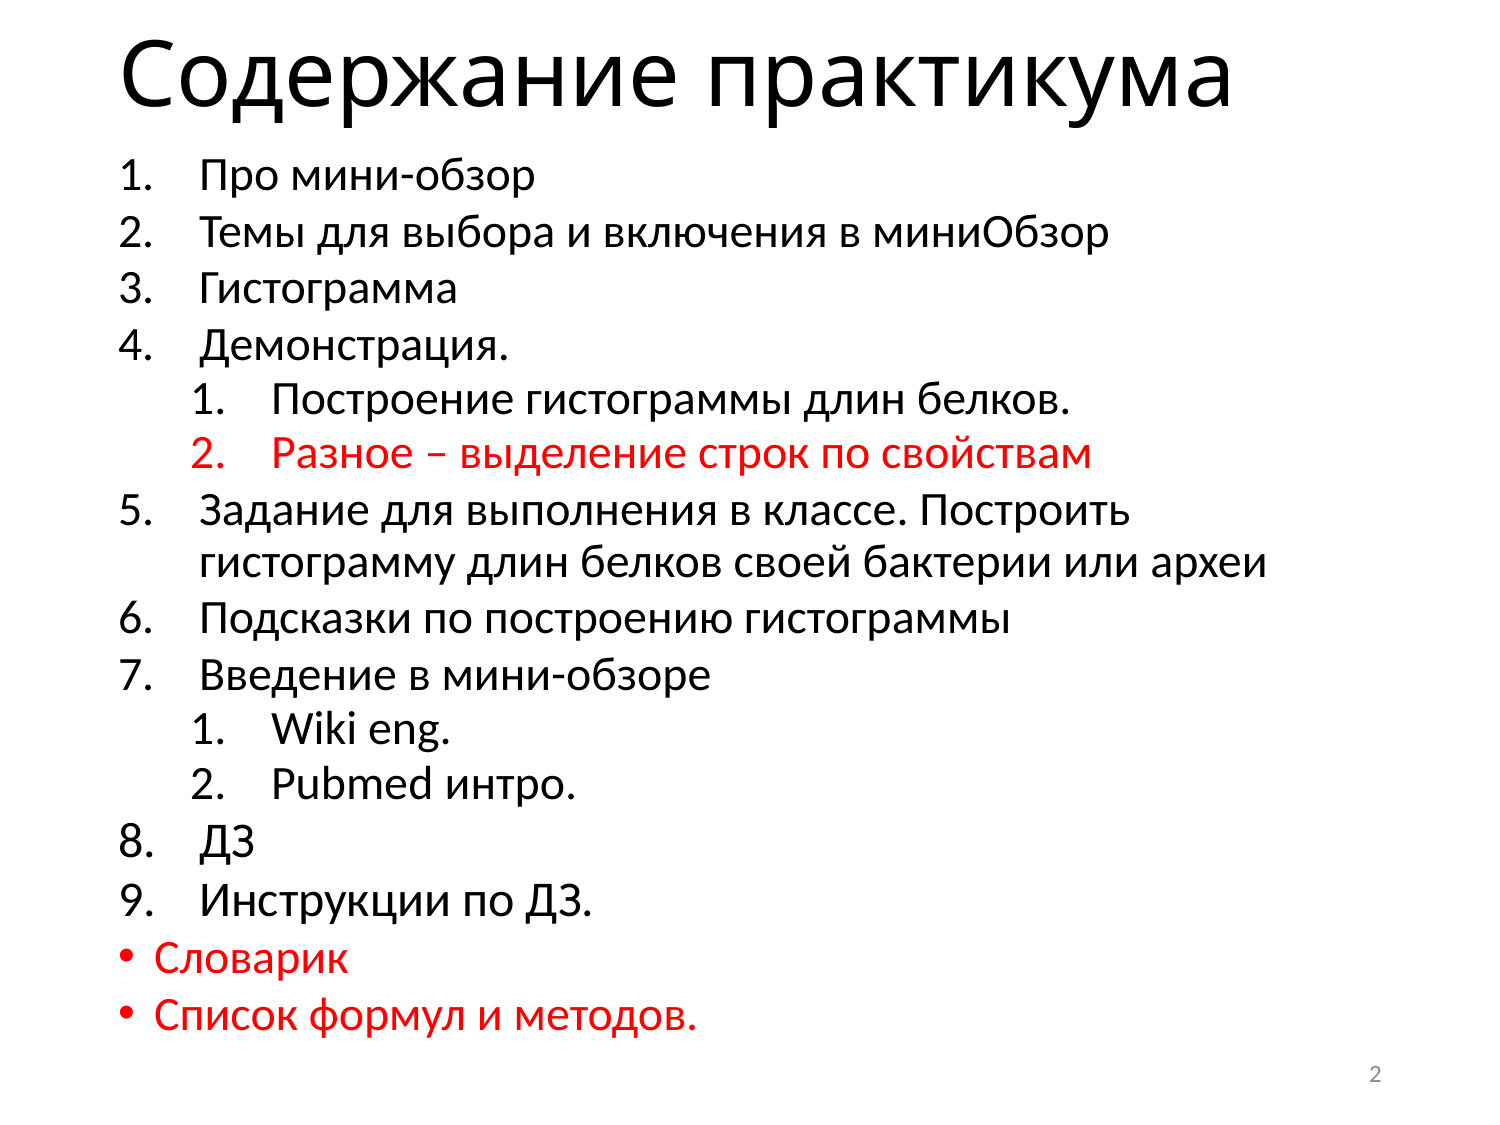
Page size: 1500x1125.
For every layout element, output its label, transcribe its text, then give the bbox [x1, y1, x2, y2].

list Про мини-обзор Темы для выбора и включения в миниОбзор Гистограмма Демонстрация. Построение гистограммы длин белков. Разное – выделение строк по свойствам Задание для выполнения в классе. Построить гистограмму длин белков своей бактерии или археи Подсказки по построению гистограммы Введение в мини-обзоре Wiki eng. Pubmed интро. ДЗ Инструкции по ДЗ. Словарик Список формул и методов. [103, 141, 1397, 1085]
slide_number 2 [1059, 1042, 1397, 1103]
title Содержание практикума [103, 12, 1397, 141]
